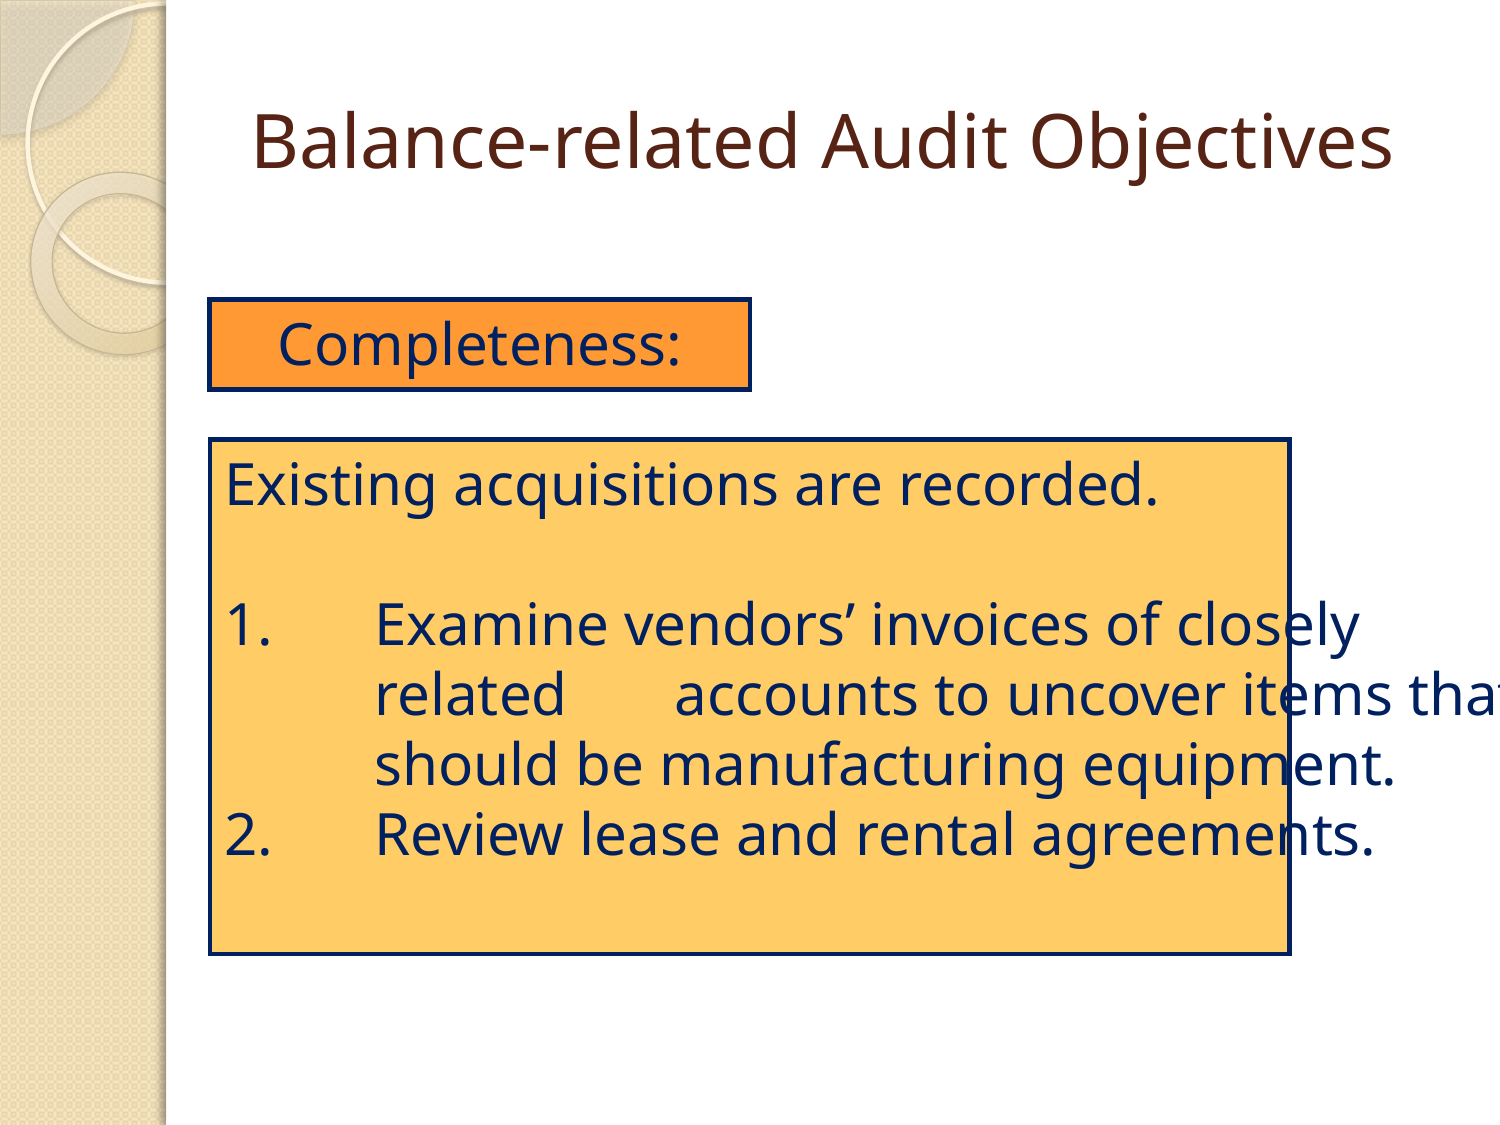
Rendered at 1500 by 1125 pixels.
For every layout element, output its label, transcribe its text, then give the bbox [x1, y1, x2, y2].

text_box [209, 389, 1290, 439]
text_box Completeness: [209, 299, 750, 390]
title Balance-related Audit Objectives [235, 45, 1466, 233]
text_box Existing acquisitions are recorded. 1. Examine vendors’ invoices of closely related accounts to uncover items that should be manufacturing equipment. 2. Review lease and rental agreements. [209, 439, 1290, 954]
